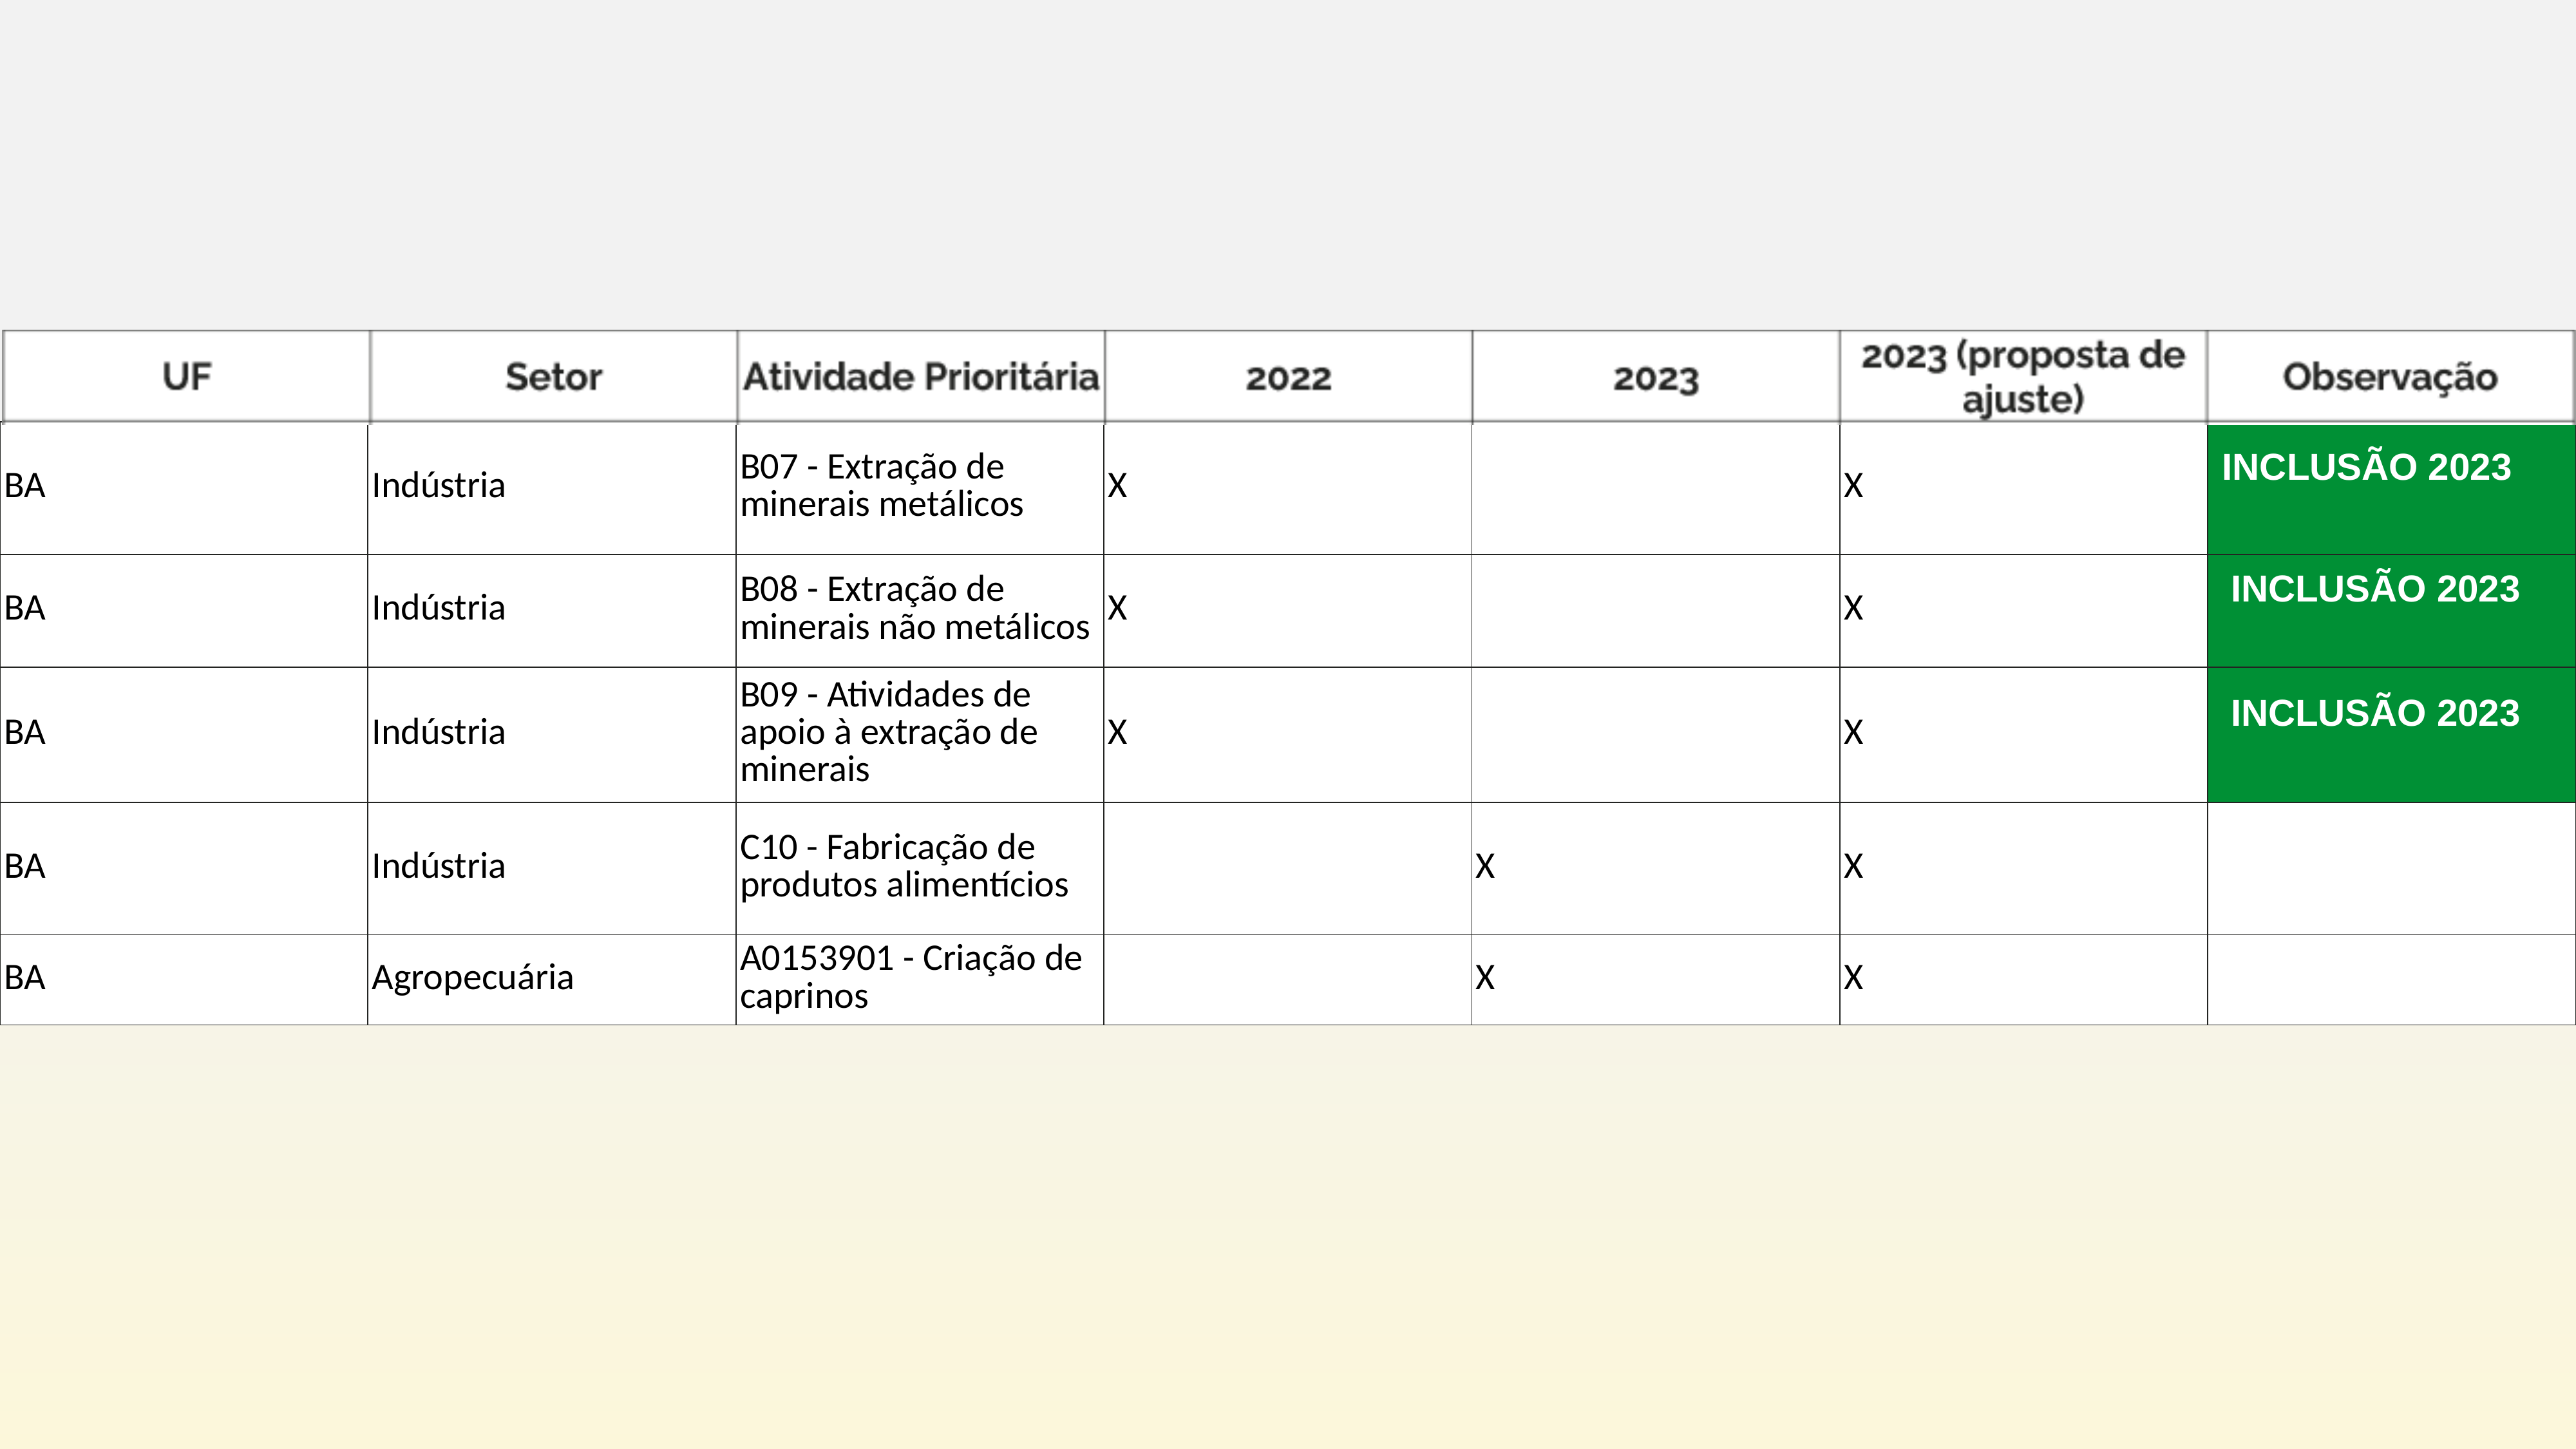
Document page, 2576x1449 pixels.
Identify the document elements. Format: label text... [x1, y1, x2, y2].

table_cell [1104, 803, 1472, 934]
table_cell X [1472, 803, 1839, 934]
picture [2, 330, 2576, 425]
table_cell A0153901 - Criação de caprinos [737, 935, 1103, 1025]
table_header X [1841, 432, 2207, 554]
table_cell [1104, 935, 1472, 1025]
table_cell Indústria [368, 803, 735, 934]
table_header INCLUSÃO 2023 [2208, 432, 2575, 554]
table_header [1472, 432, 1839, 554]
table_cell X [1841, 668, 2207, 802]
table_cell X [1104, 555, 1472, 667]
table_cell X [1841, 555, 2207, 667]
table_cell Agropecuária [368, 935, 735, 1025]
table_cell BA [1, 803, 367, 934]
table_cell BA [1, 555, 367, 667]
table_cell BA [1, 668, 367, 802]
table_cell B08 - Extração de minerais não metálicos [737, 555, 1103, 667]
table_cell INCLUSÃO 2023 [2208, 555, 2575, 667]
table_cell C10 - Fabricação de produtos alimentícios [737, 803, 1103, 934]
table_cell INCLUSÃO 2023 [2208, 668, 2575, 802]
table_cell [2208, 803, 2575, 934]
table_cell X [1104, 668, 1472, 802]
table_cell Indústria [368, 555, 735, 667]
table_header X [1104, 432, 1472, 554]
table_header Indústria [368, 432, 735, 554]
table_cell [1472, 555, 1839, 667]
table_cell Indústria [368, 668, 735, 802]
table_cell BA [1, 935, 367, 1025]
table_header BA [1, 432, 367, 554]
table_header B07 - Extração de minerais metálicos [737, 432, 1103, 554]
table_cell X [1841, 803, 2207, 934]
table_cell B09 - Atividades de apoio à extração de minerais [737, 668, 1103, 802]
table_cell [2208, 935, 2575, 1025]
table_cell X [1841, 935, 2207, 1025]
table_cell X [1472, 935, 1839, 1025]
table_cell [1472, 668, 1839, 802]
